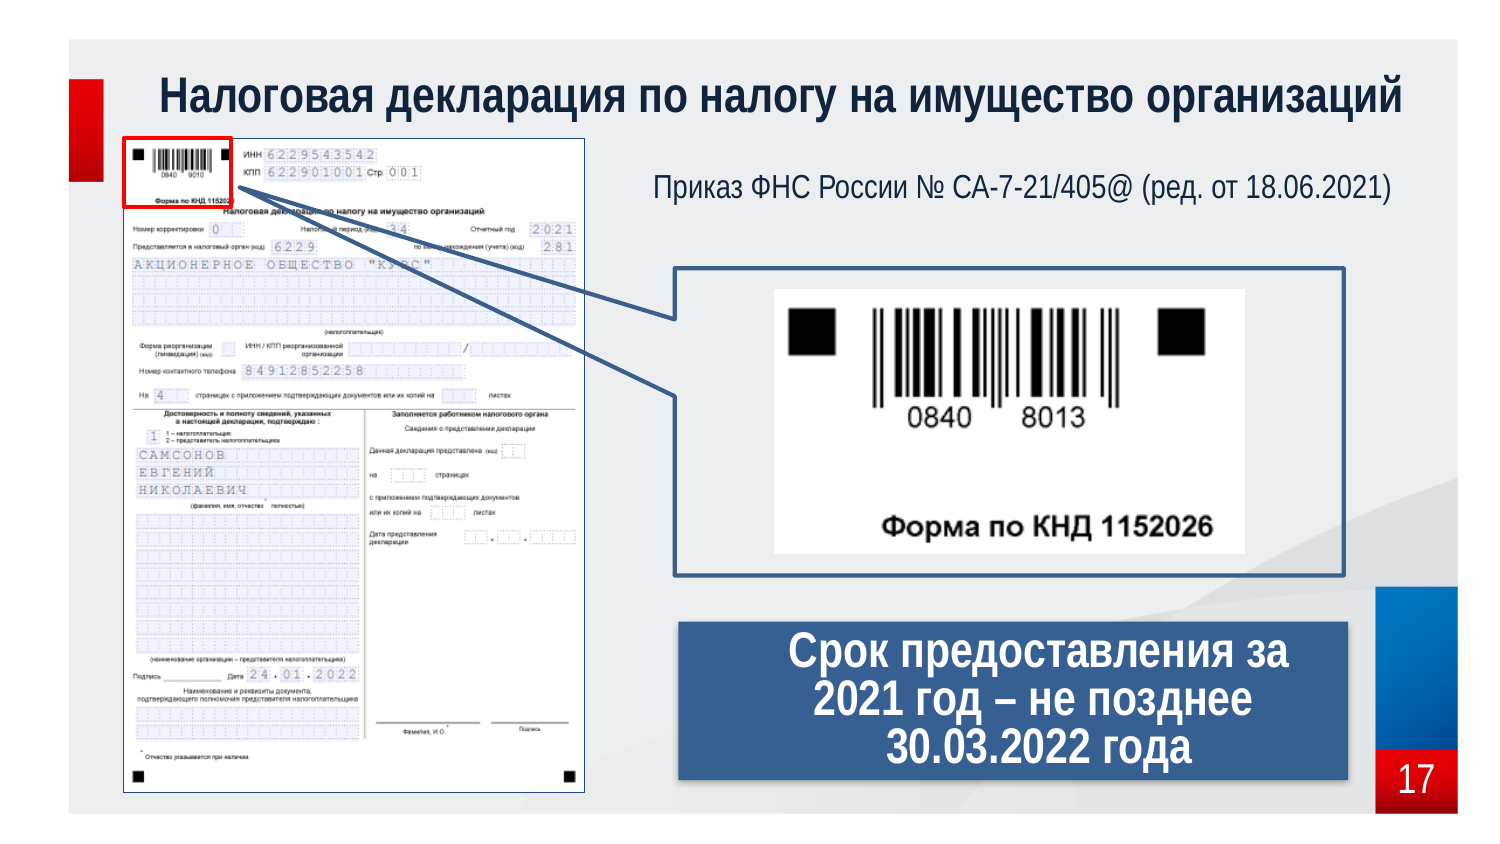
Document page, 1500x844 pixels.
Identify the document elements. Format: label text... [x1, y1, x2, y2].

text_box [589, 266, 1346, 578]
picture [0, 0, 1500, 844]
text_box Приказ ФНС России № СА-7-21/405@ (ред. от 18.06.2021) [589, 157, 1415, 213]
slide_number 17 [1365, 743, 1468, 822]
list Налоговая декларация по налогу на имущество организаций [100, 55, 1459, 134]
text_box Срок предоставления за 2021 год – не позднее 30.03.2022 года [678, 621, 1349, 781]
